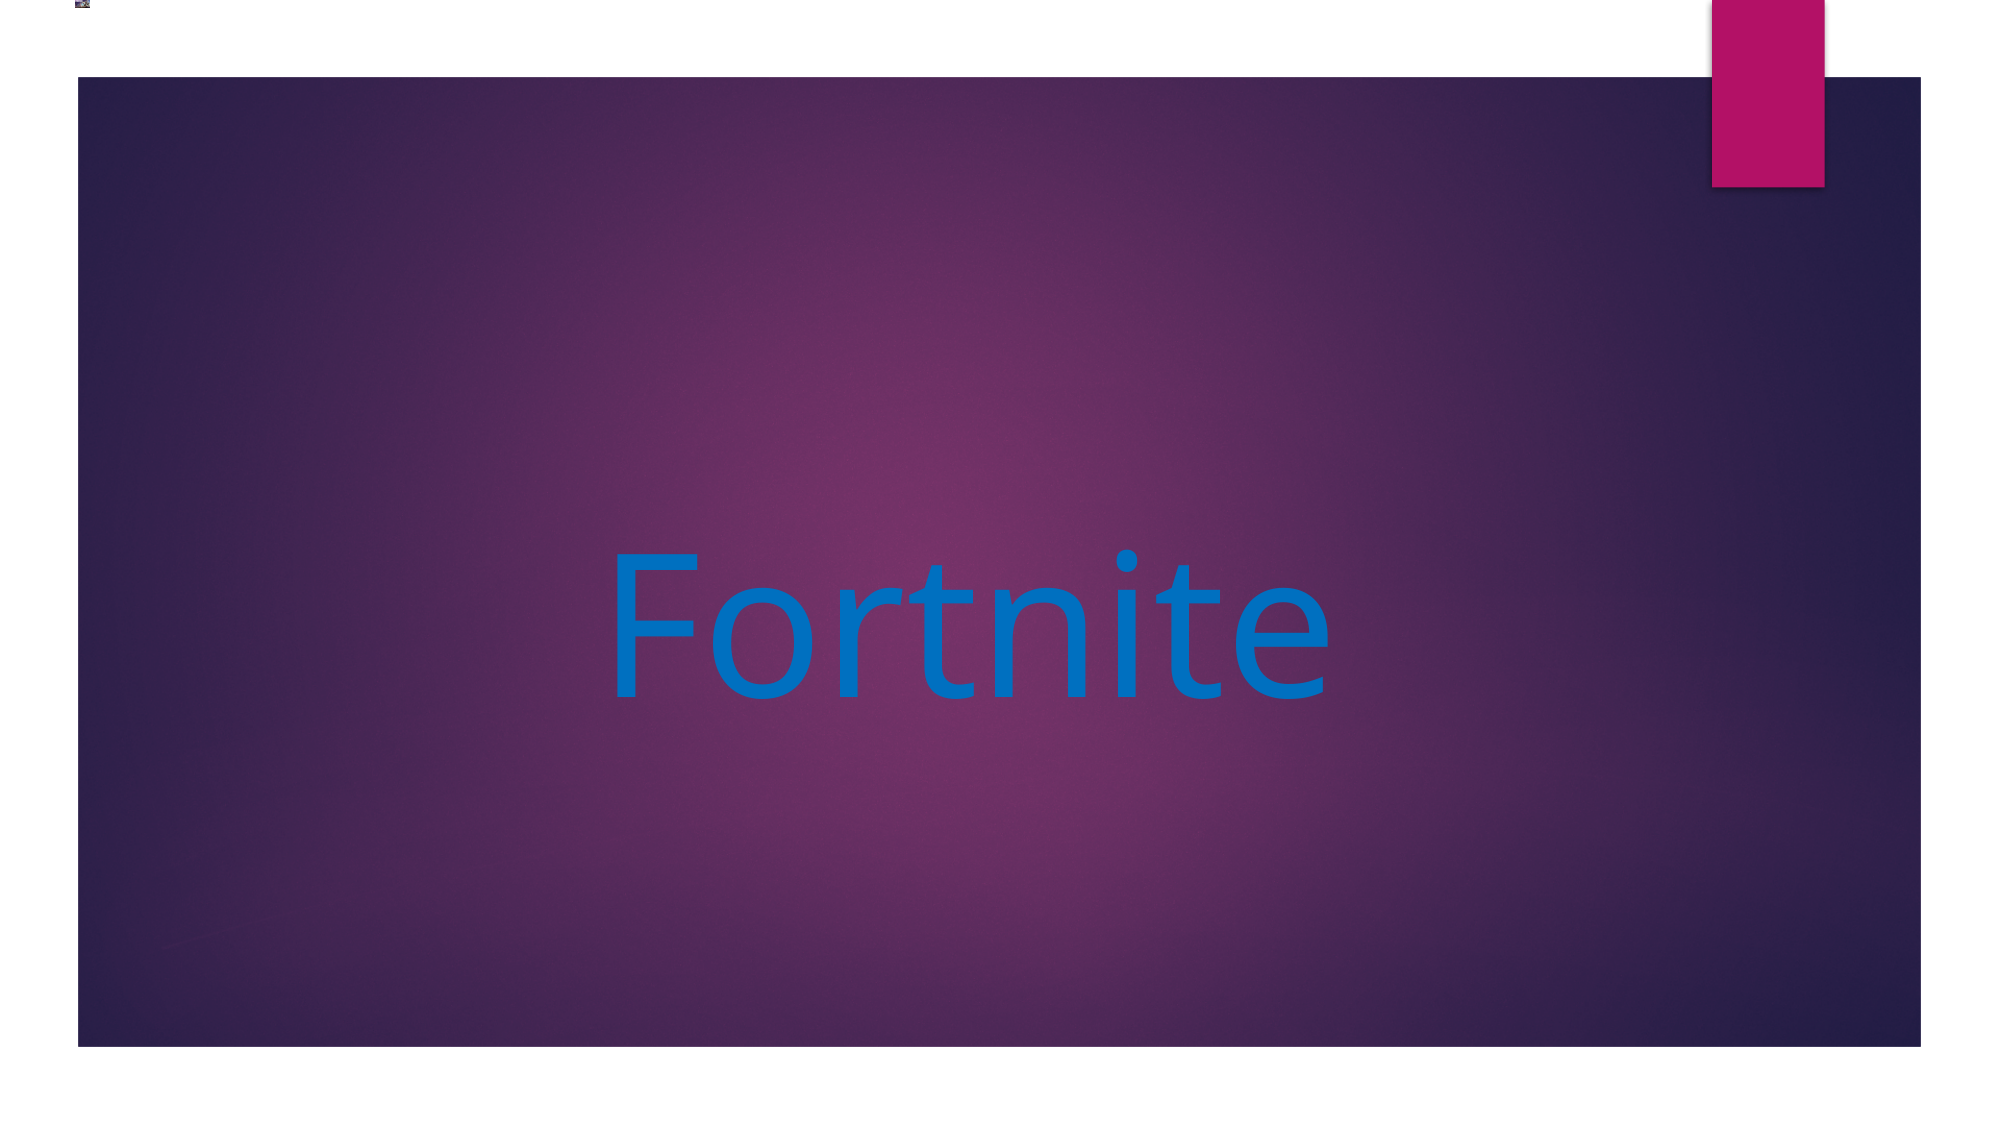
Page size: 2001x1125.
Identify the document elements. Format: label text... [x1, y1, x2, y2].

picture [75, 0, 90, 8]
title Fortnite [583, 305, 2000, 746]
